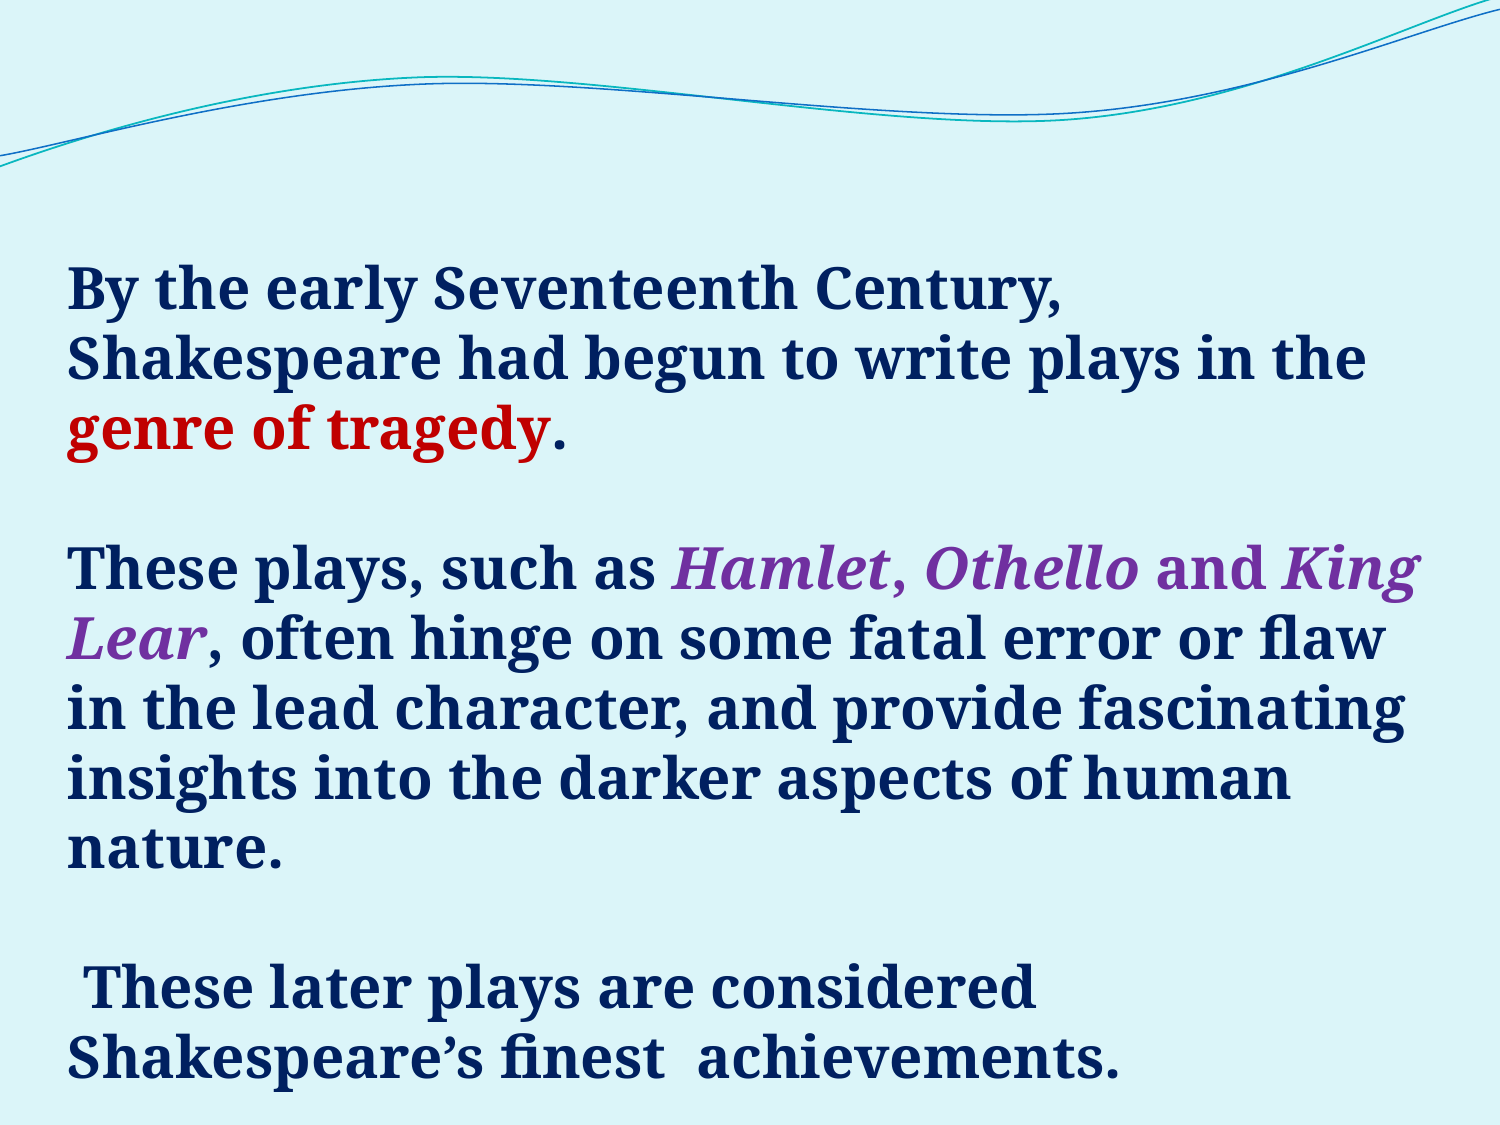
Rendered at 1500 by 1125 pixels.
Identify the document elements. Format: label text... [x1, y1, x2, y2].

text_box By the early Seventeenth Century, Shakespeare had begun to write plays in the genre of tragedy. These plays, such as Hamlet, Othello and King Lear, often hinge on some fatal error or flaw in the lead character, and provide fascinating insights into the darker aspects of human nature. These later plays are considered Shakespeare’s finest achievements. [53, 243, 1453, 1098]
